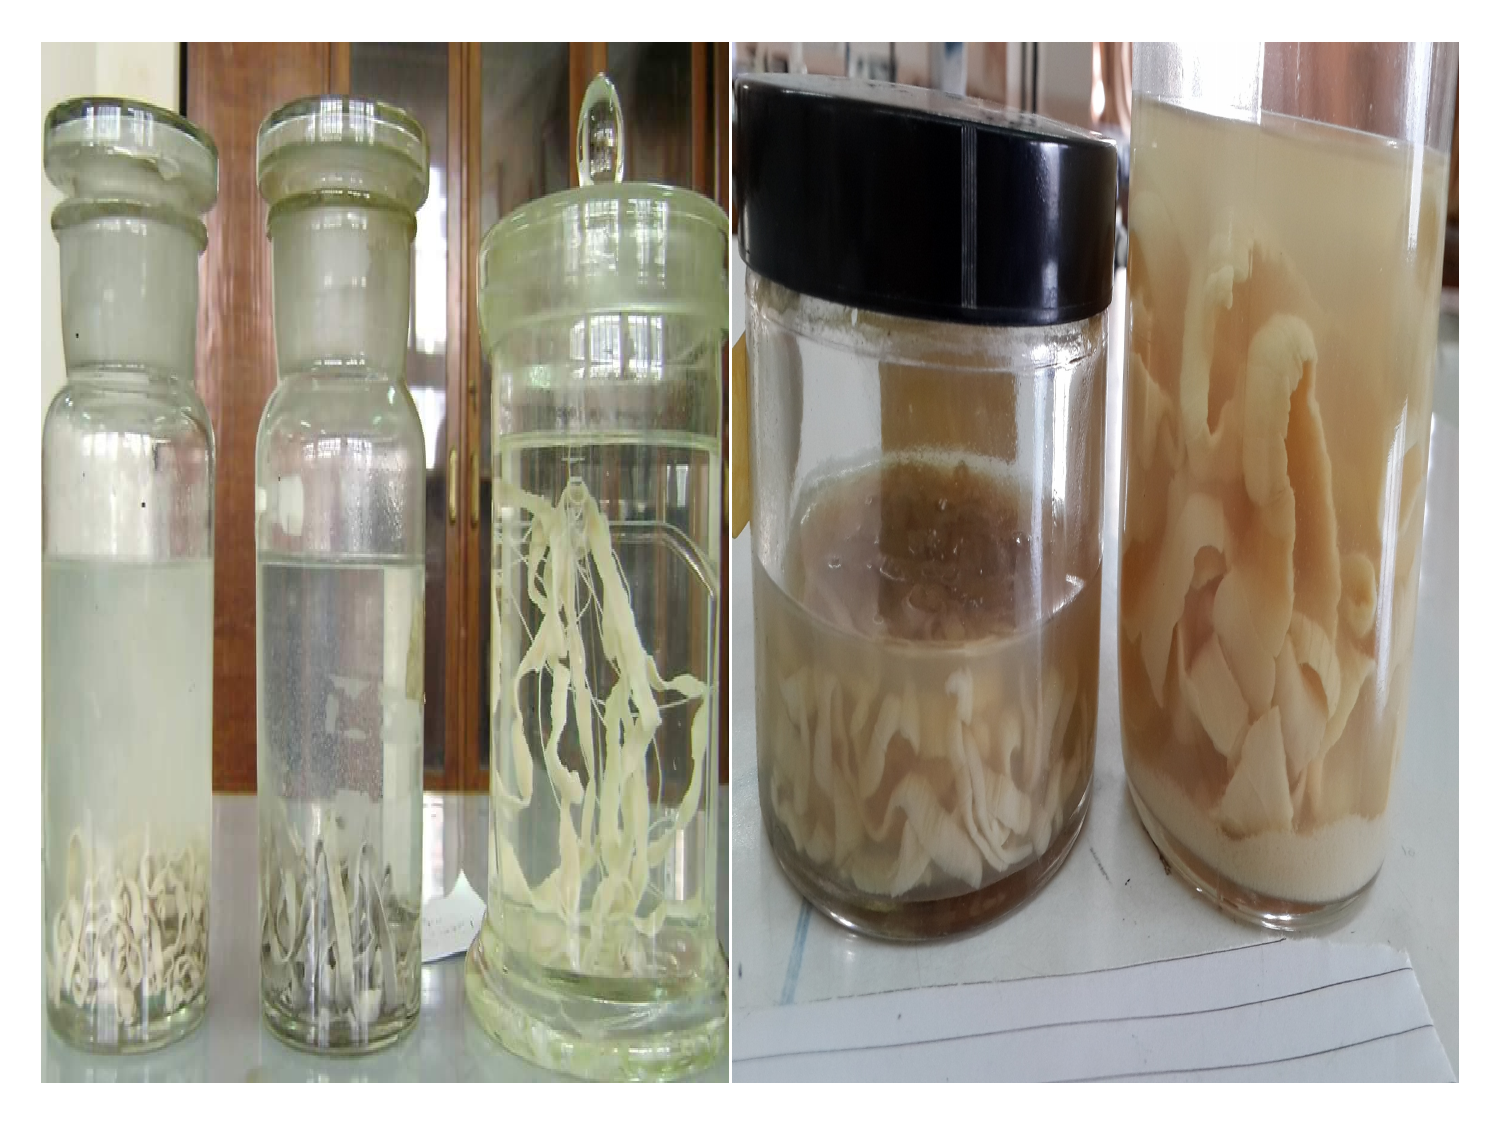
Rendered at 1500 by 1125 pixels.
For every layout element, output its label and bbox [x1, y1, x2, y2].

picture [41, 42, 729, 1083]
list [731, 42, 1459, 1083]
